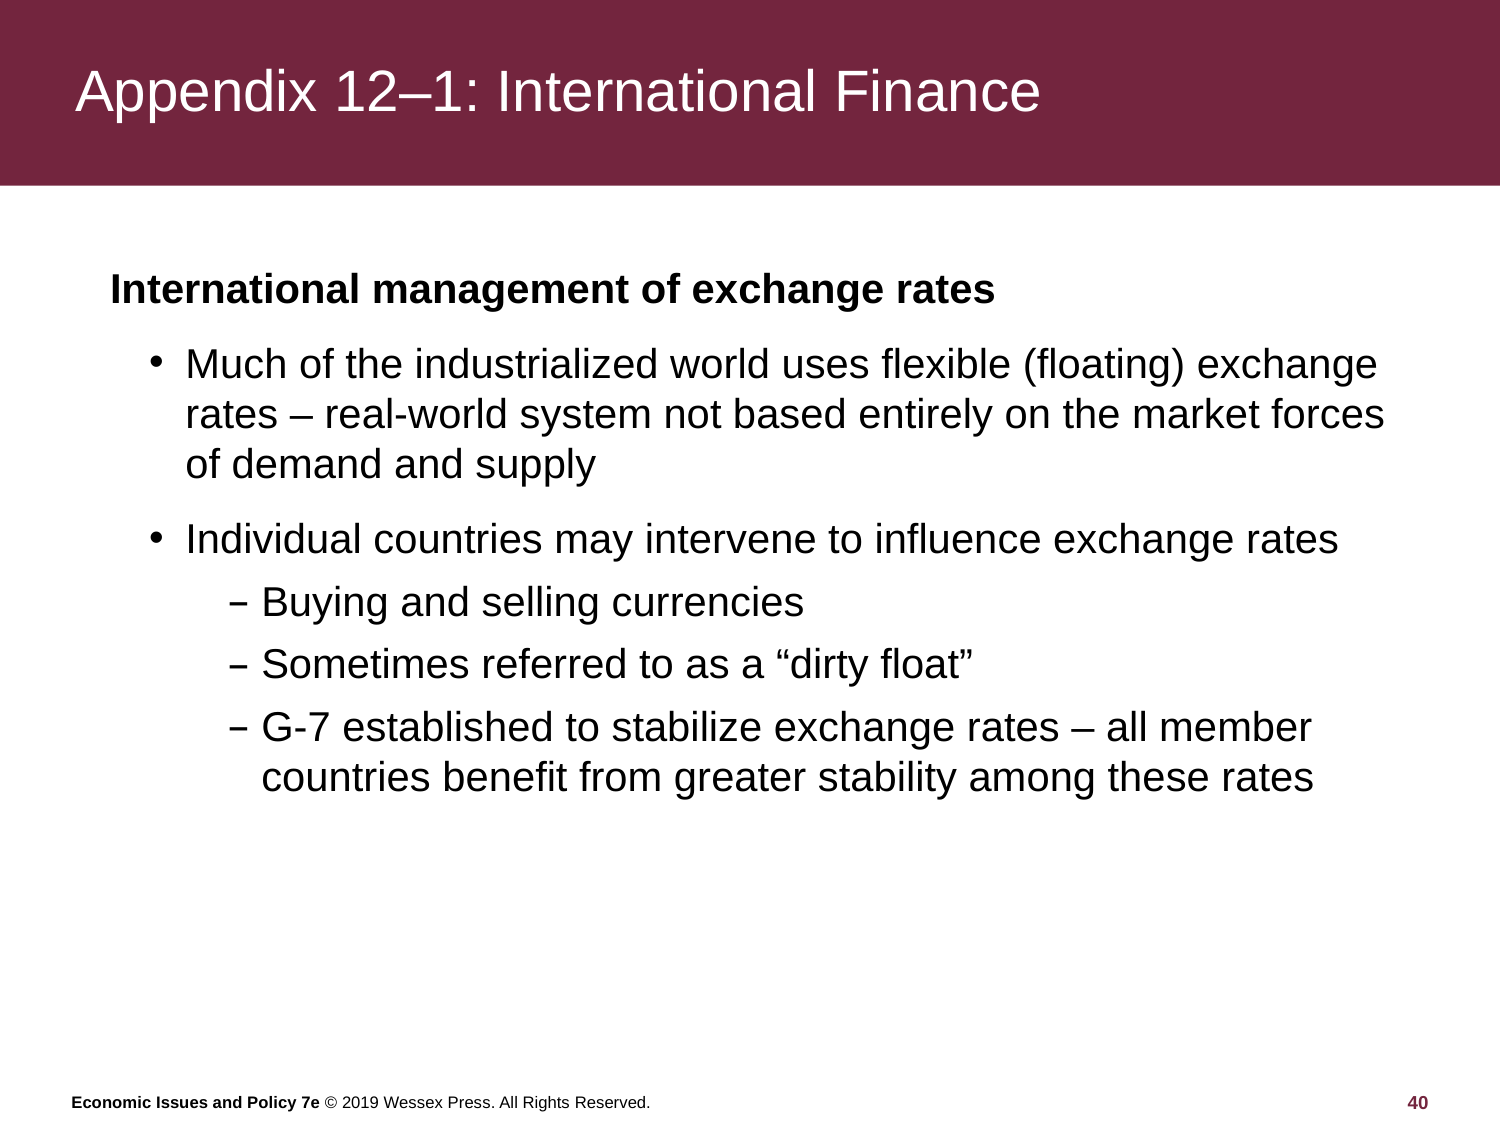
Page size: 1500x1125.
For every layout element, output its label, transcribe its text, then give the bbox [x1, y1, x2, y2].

list International management of exchange rates Much of the industrialized world uses flexible (floating) exchange rates – real-world system not based entirely on the market forces of demand and supply Individual countries may intervene to influence exchange rates Buying and selling currencies Sometimes referred to as a “dirty float” G-7 established to stabilize exchange rates – all member countries benefit from greater stability among these rates [109, 261, 1392, 1014]
title Appendix 12–1: International Finance [0, 0, 1500, 186]
